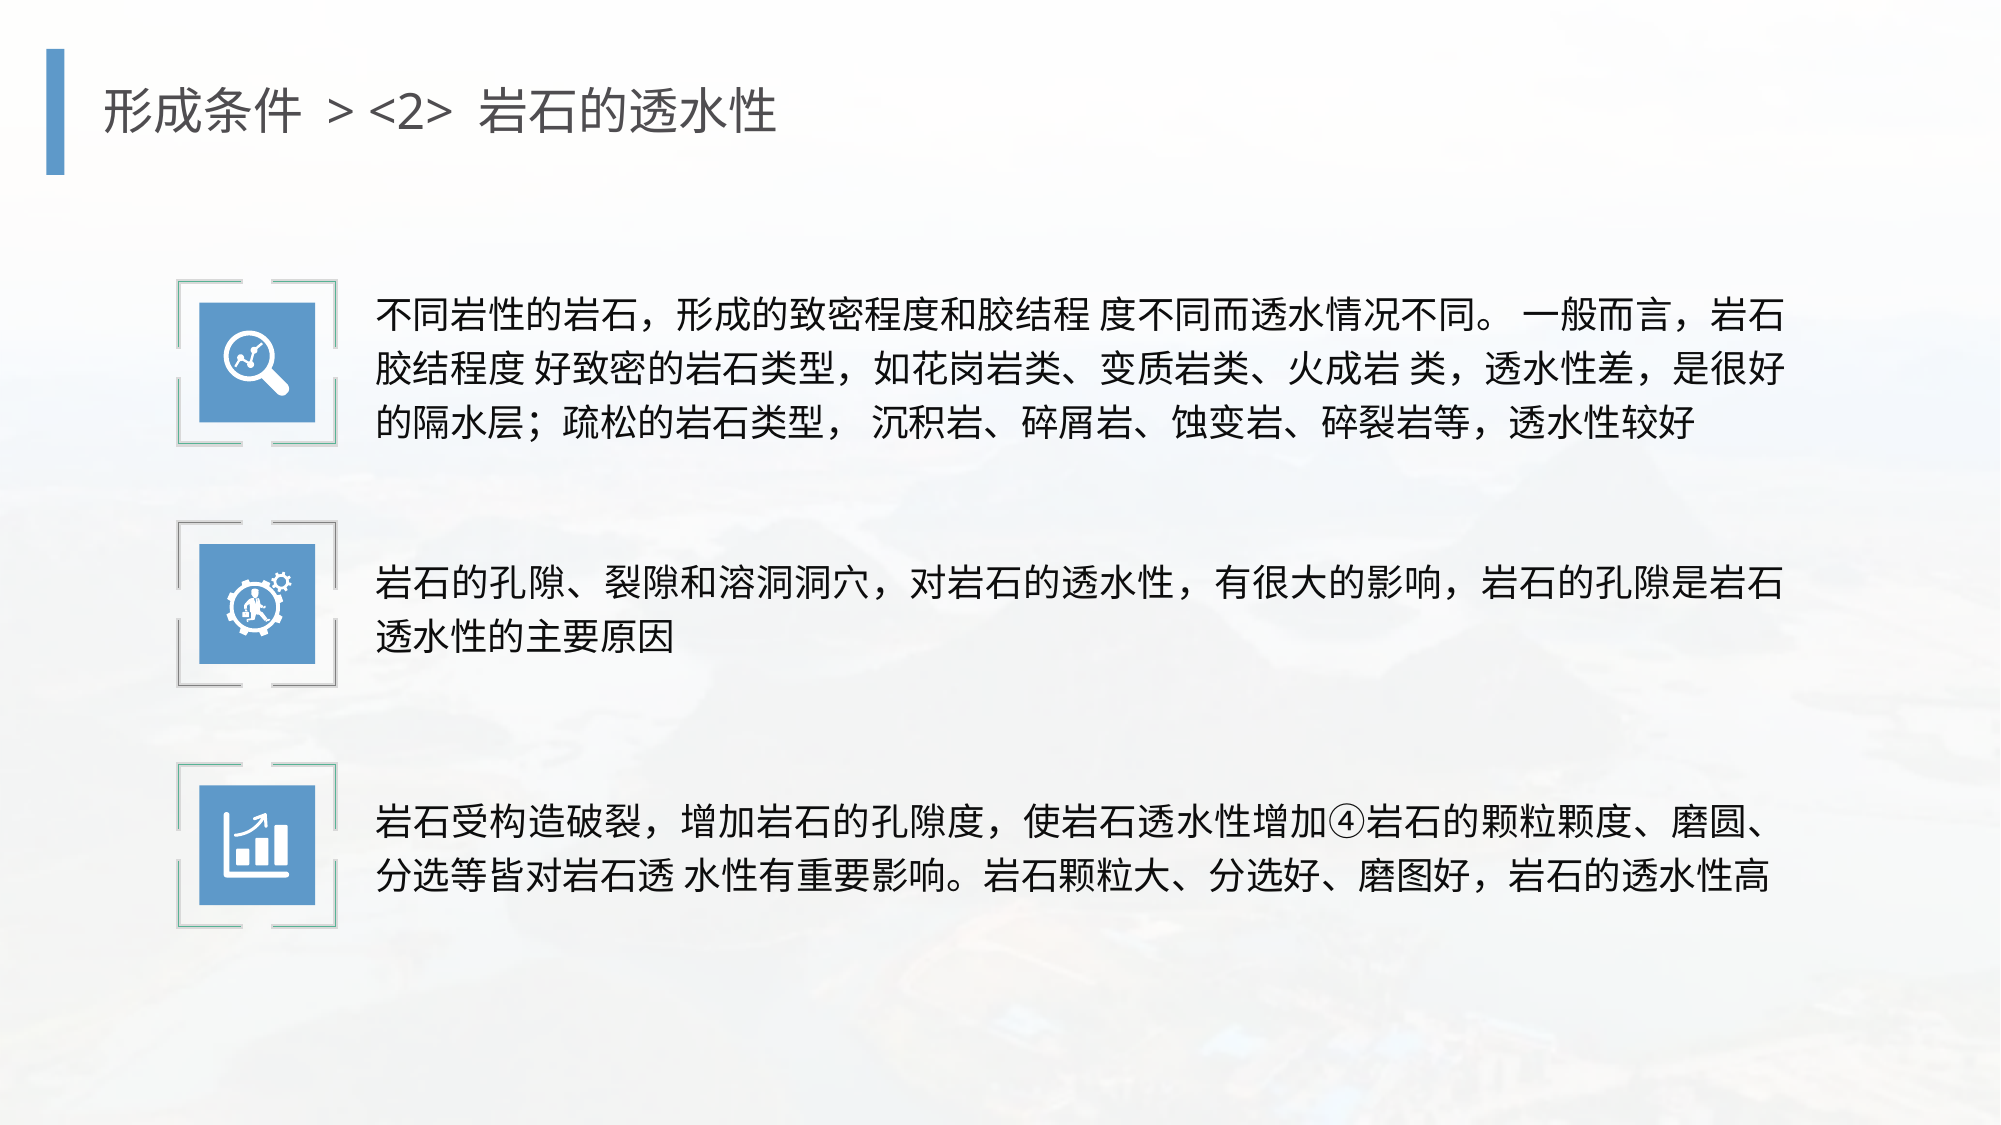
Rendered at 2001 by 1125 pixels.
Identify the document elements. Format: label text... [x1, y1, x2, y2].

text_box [177, 521, 338, 687]
text_box 岩石受构造破裂，增加岩石的孔隙度，使岩石透水性增加④岩石的颗粒颗度、磨圆、分选等皆对岩石透 水性有重要影响。岩石颗粒大、分选好、磨图好，岩石的透水性高 [360, 781, 1802, 905]
text_box [45, 48, 65, 176]
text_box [177, 279, 338, 446]
picture [0, 0, 2001, 1125]
text_box 形成条件 > <2> 岩石的透水性 [88, 72, 1830, 147]
text_box 岩石的孔隙、裂隙和溶洞洞穴，对岩石的透水性，有很大的影响，岩石的孔隙是岩石透水性的主要原因 [360, 542, 1802, 665]
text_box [177, 762, 338, 928]
text_box 不同岩性的岩石，形成的致密程度和胶结程 度不同而透水情况不同。 一般而言，岩石胶结程度 好致密的岩石类型，如花岗岩类、变质岩类、火成岩 类，透水性差，是很好的隔水层；疏松的岩石类型， 沉积岩、碎屑岩、蚀变岩、碎裂岩等，透水性较好 [360, 274, 1802, 452]
